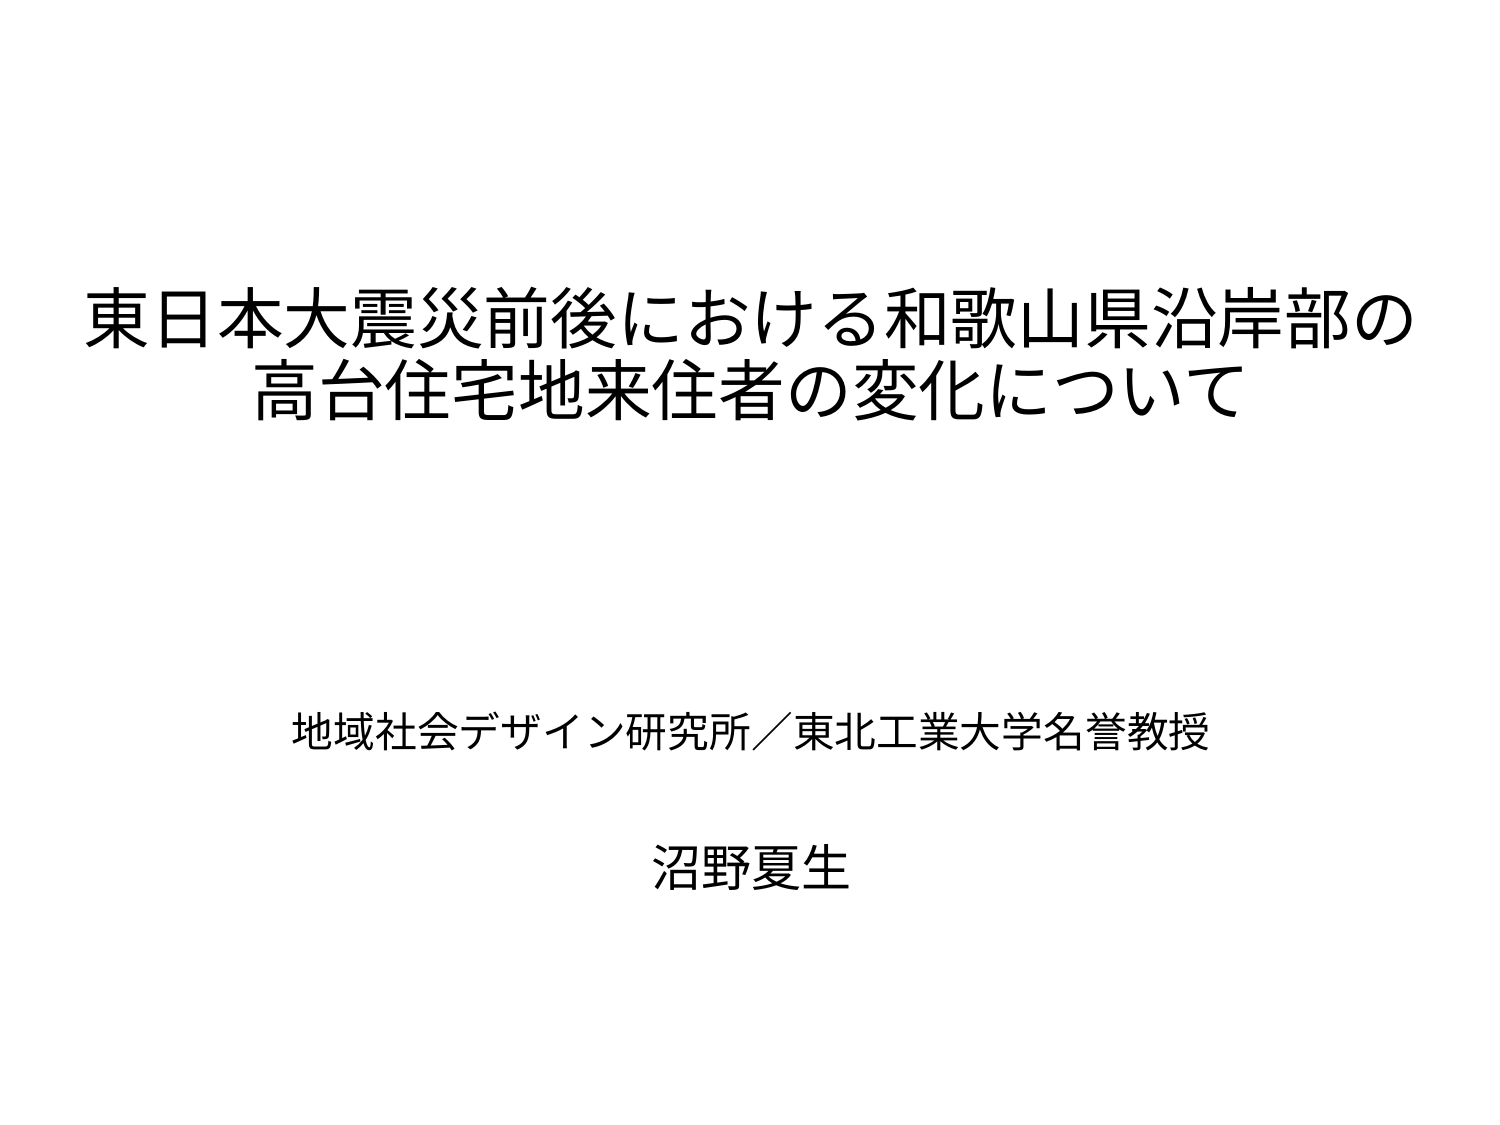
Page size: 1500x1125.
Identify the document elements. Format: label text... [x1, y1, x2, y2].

subtitle 地域社会デザイン研究所／東北工業大学名誉教授 沼野夏生 [188, 703, 1314, 950]
title 東日本大震災前後における和歌山県沿岸部の高台住宅地来住者の変化について [38, 217, 1465, 438]
